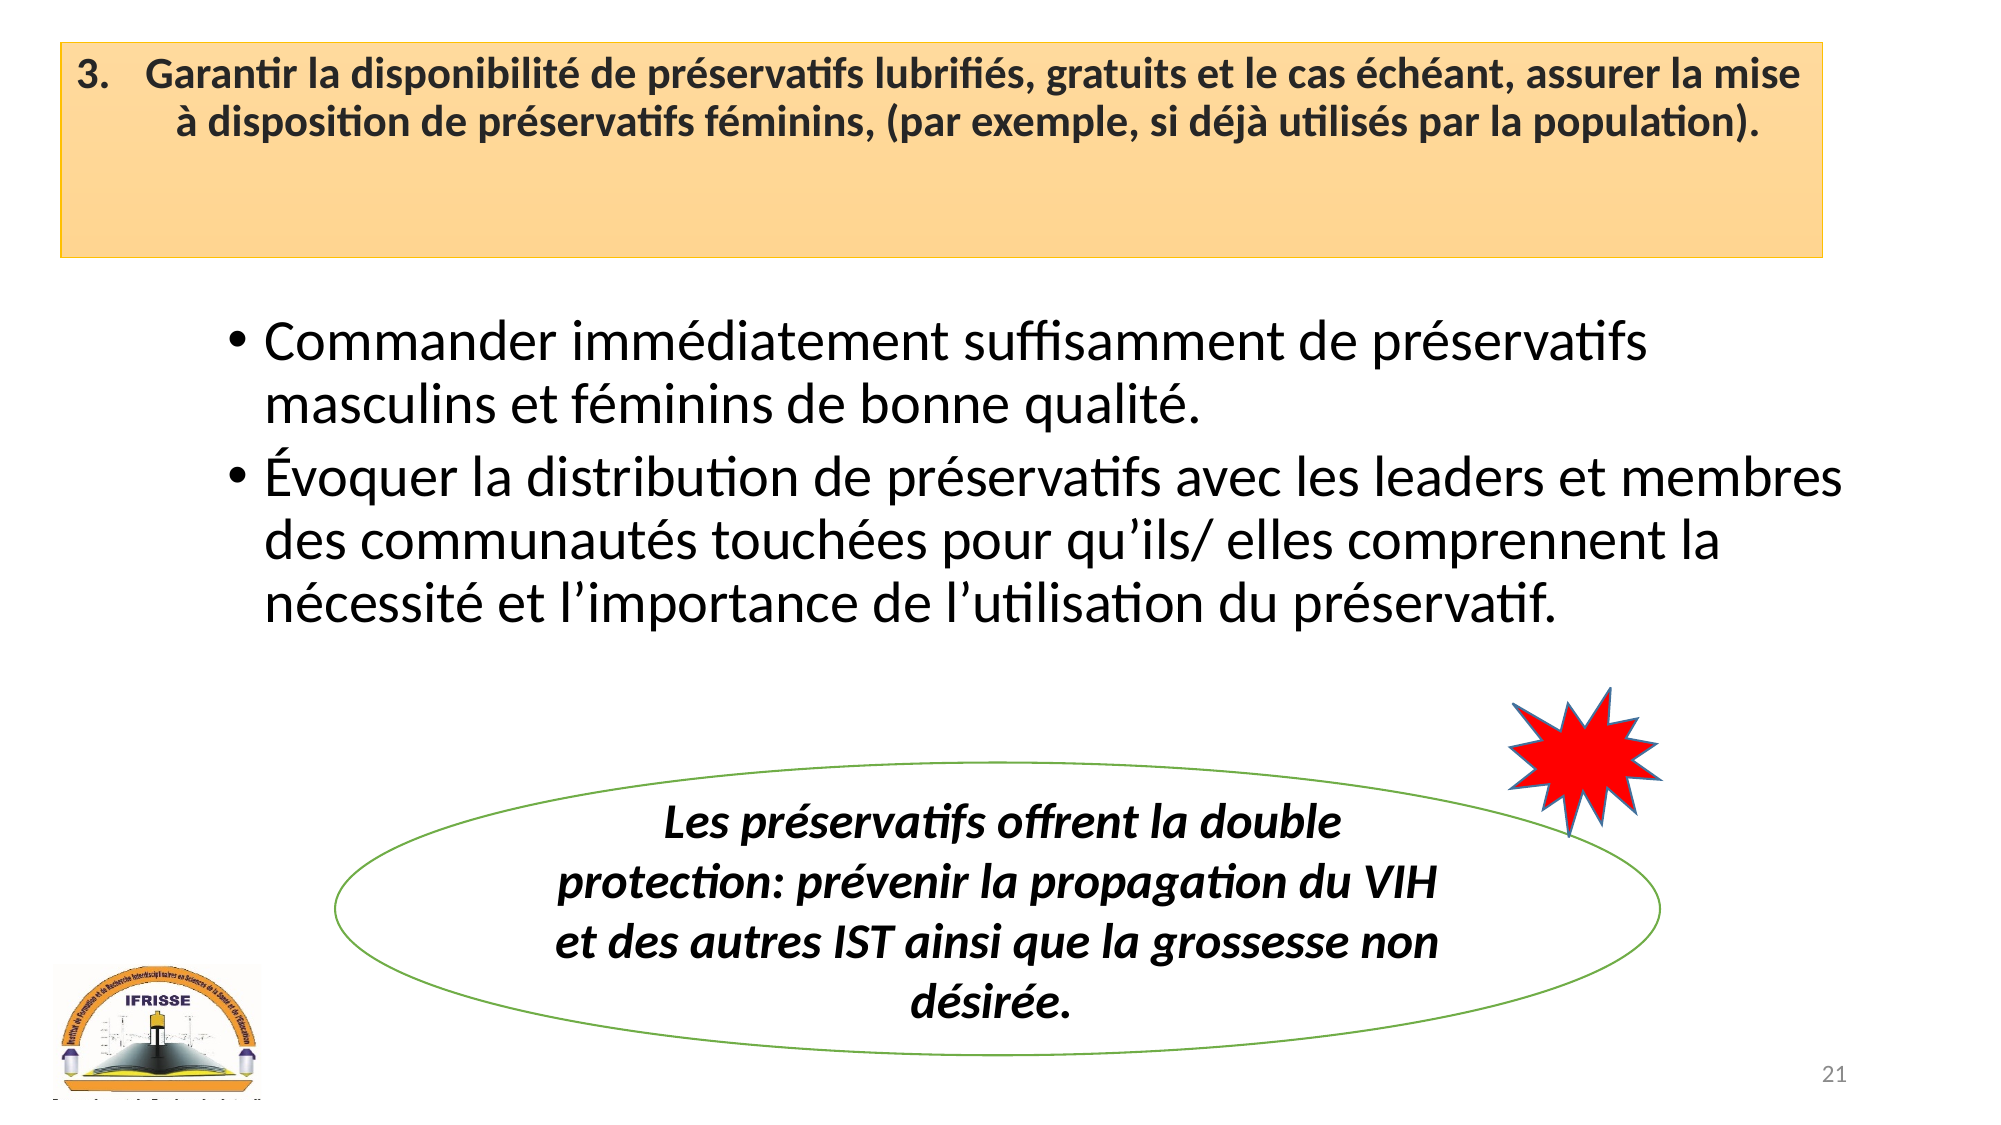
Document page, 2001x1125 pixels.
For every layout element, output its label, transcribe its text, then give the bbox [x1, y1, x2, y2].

text_box Les préservatifs offrent la double protection: prévenir la propagation du VIH et des autres IST ainsi que la grossesse non désirée. [333, 761, 1662, 1057]
picture [53, 964, 262, 1100]
slide_number 21 [1412, 1042, 1863, 1103]
title Garantir la disponibilité de préservatifs lubrifiés, gratuits et le cas échéant, assurer la mise à disposition de préservatifs féminins, (par exemple, si déjà utilisés par la population). [60, 42, 1823, 258]
text_box [1507, 686, 1664, 838]
list Commander immédiatement suffisamment de préservatifs masculins et féminins de bonne qualité. Évoquer la distribution de préservatifs avec les leaders et membres des communautés touchées pour qu’ils/ elles comprennent la nécessité et l’importance de l’utilisation du préservatif. [137, 302, 1863, 750]
